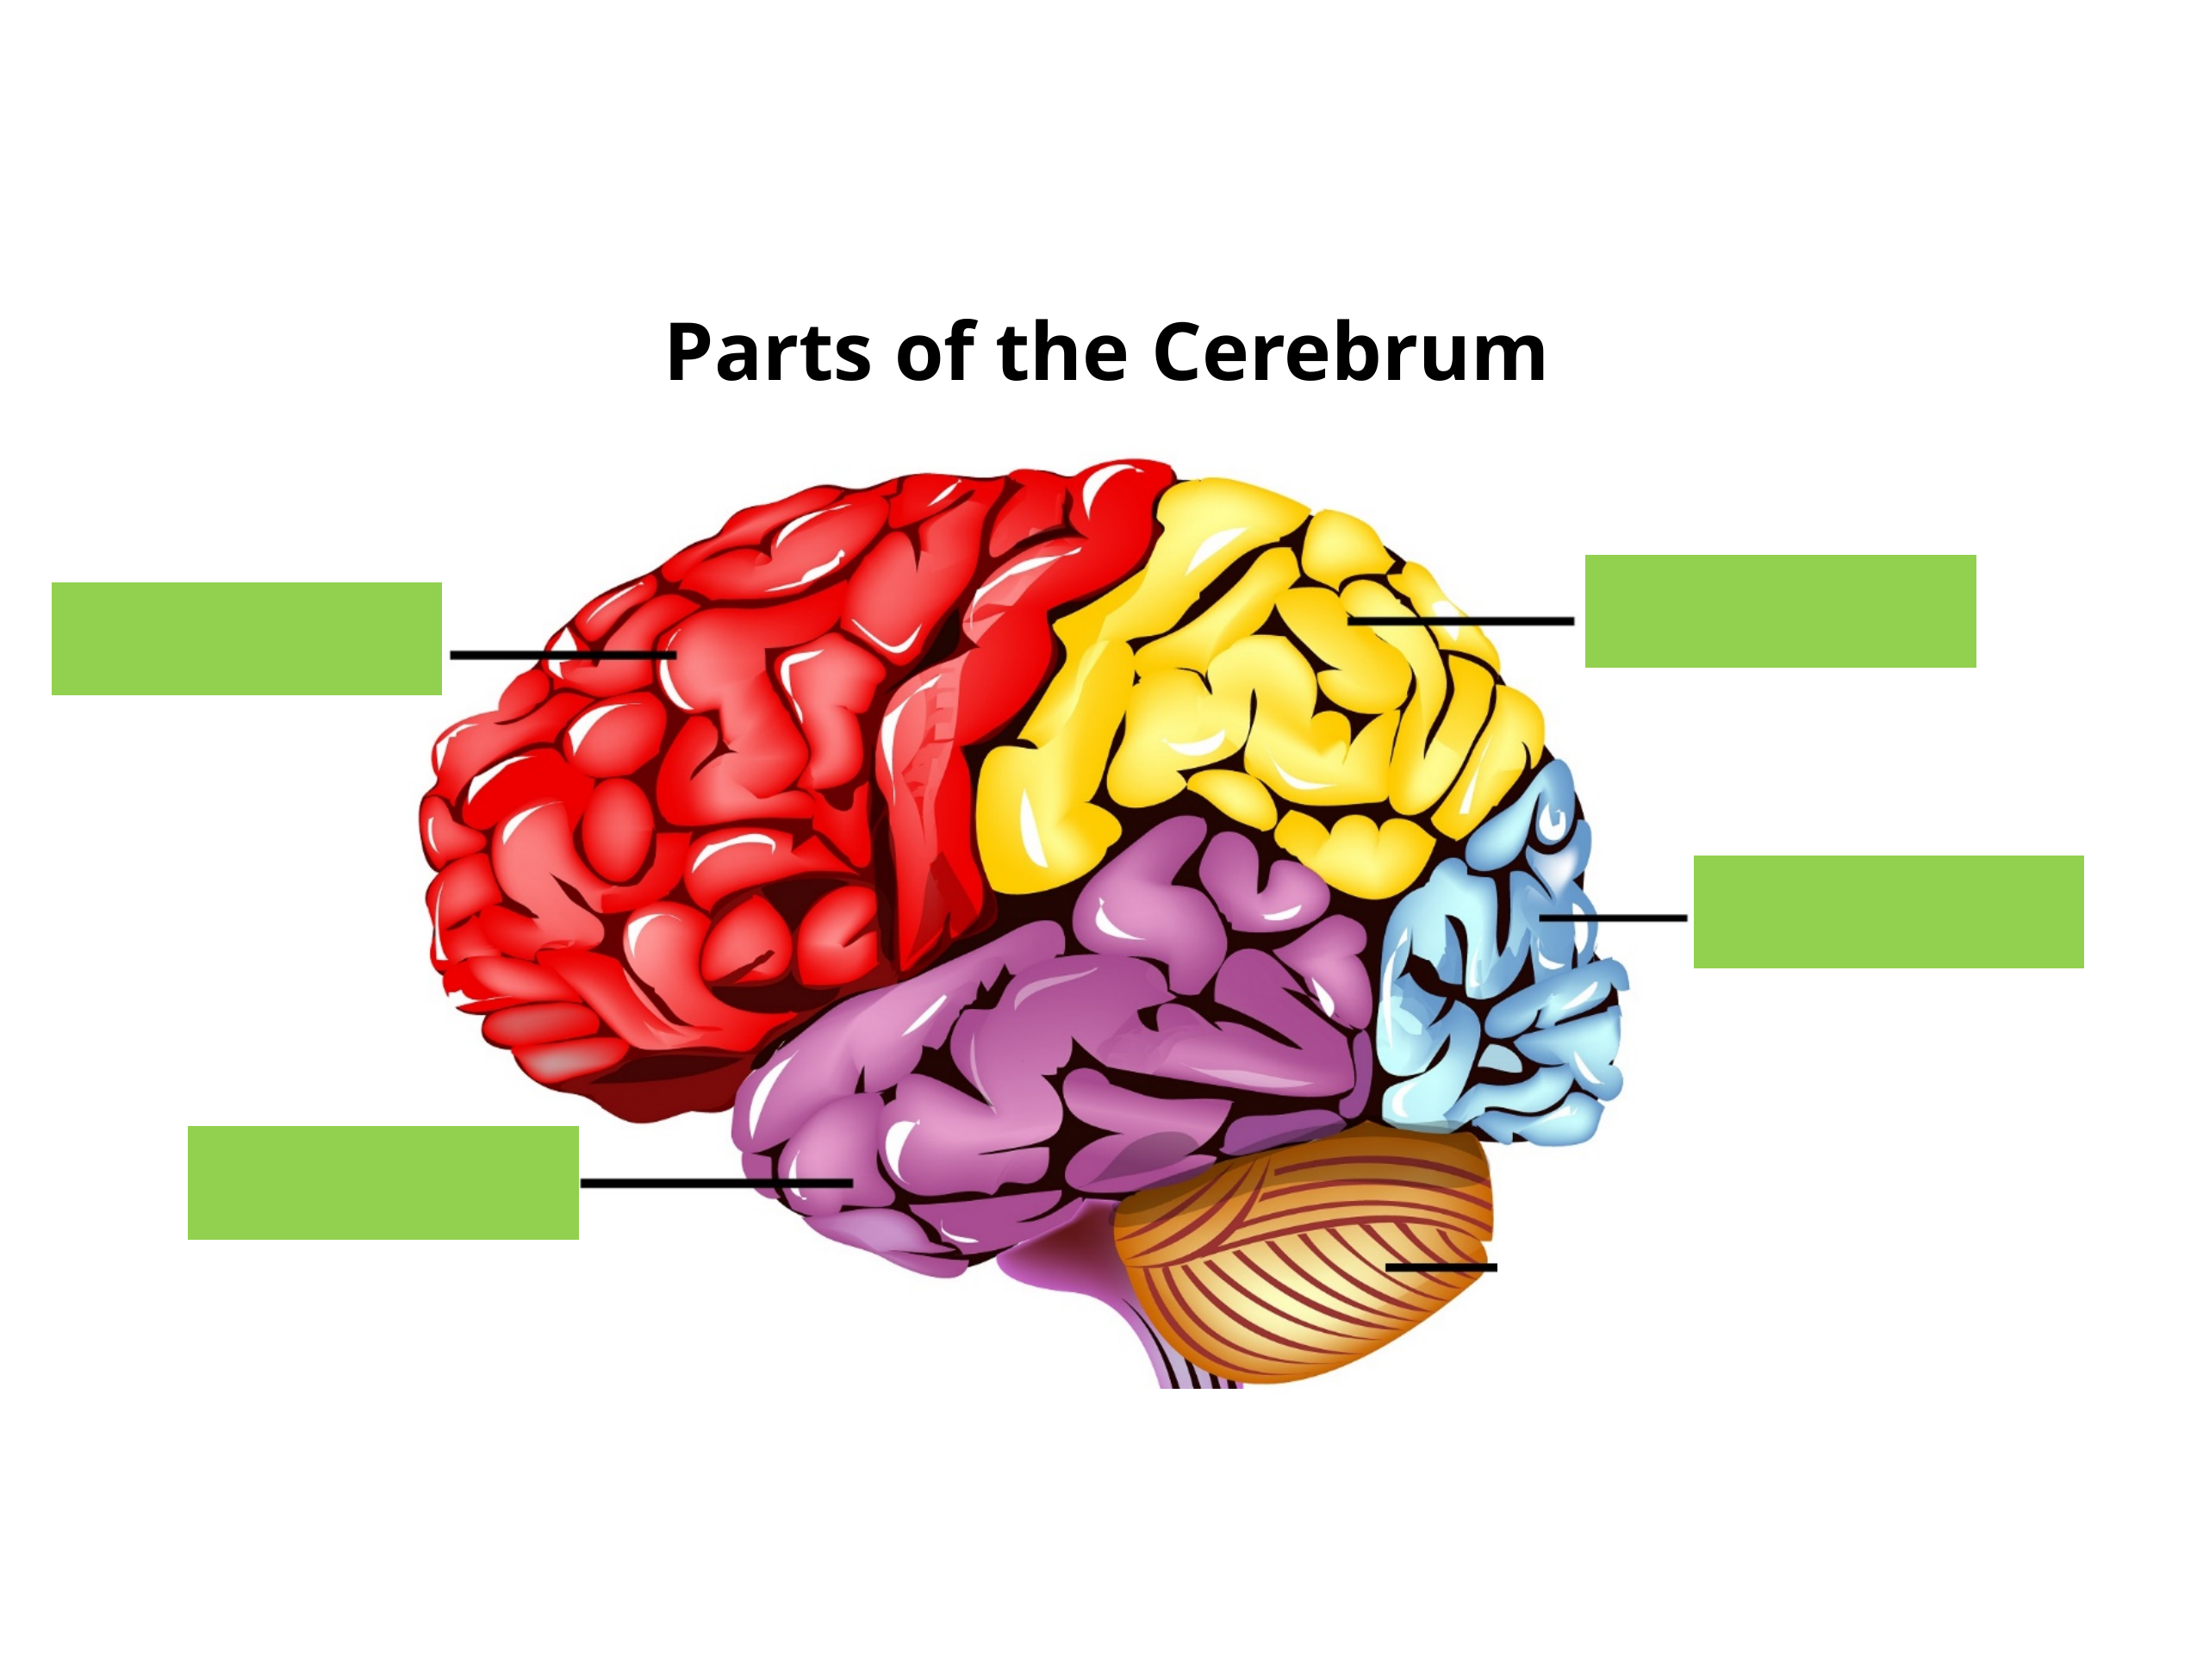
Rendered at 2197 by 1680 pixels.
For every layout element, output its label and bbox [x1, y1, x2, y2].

text_box [0, 221, 2197, 1487]
